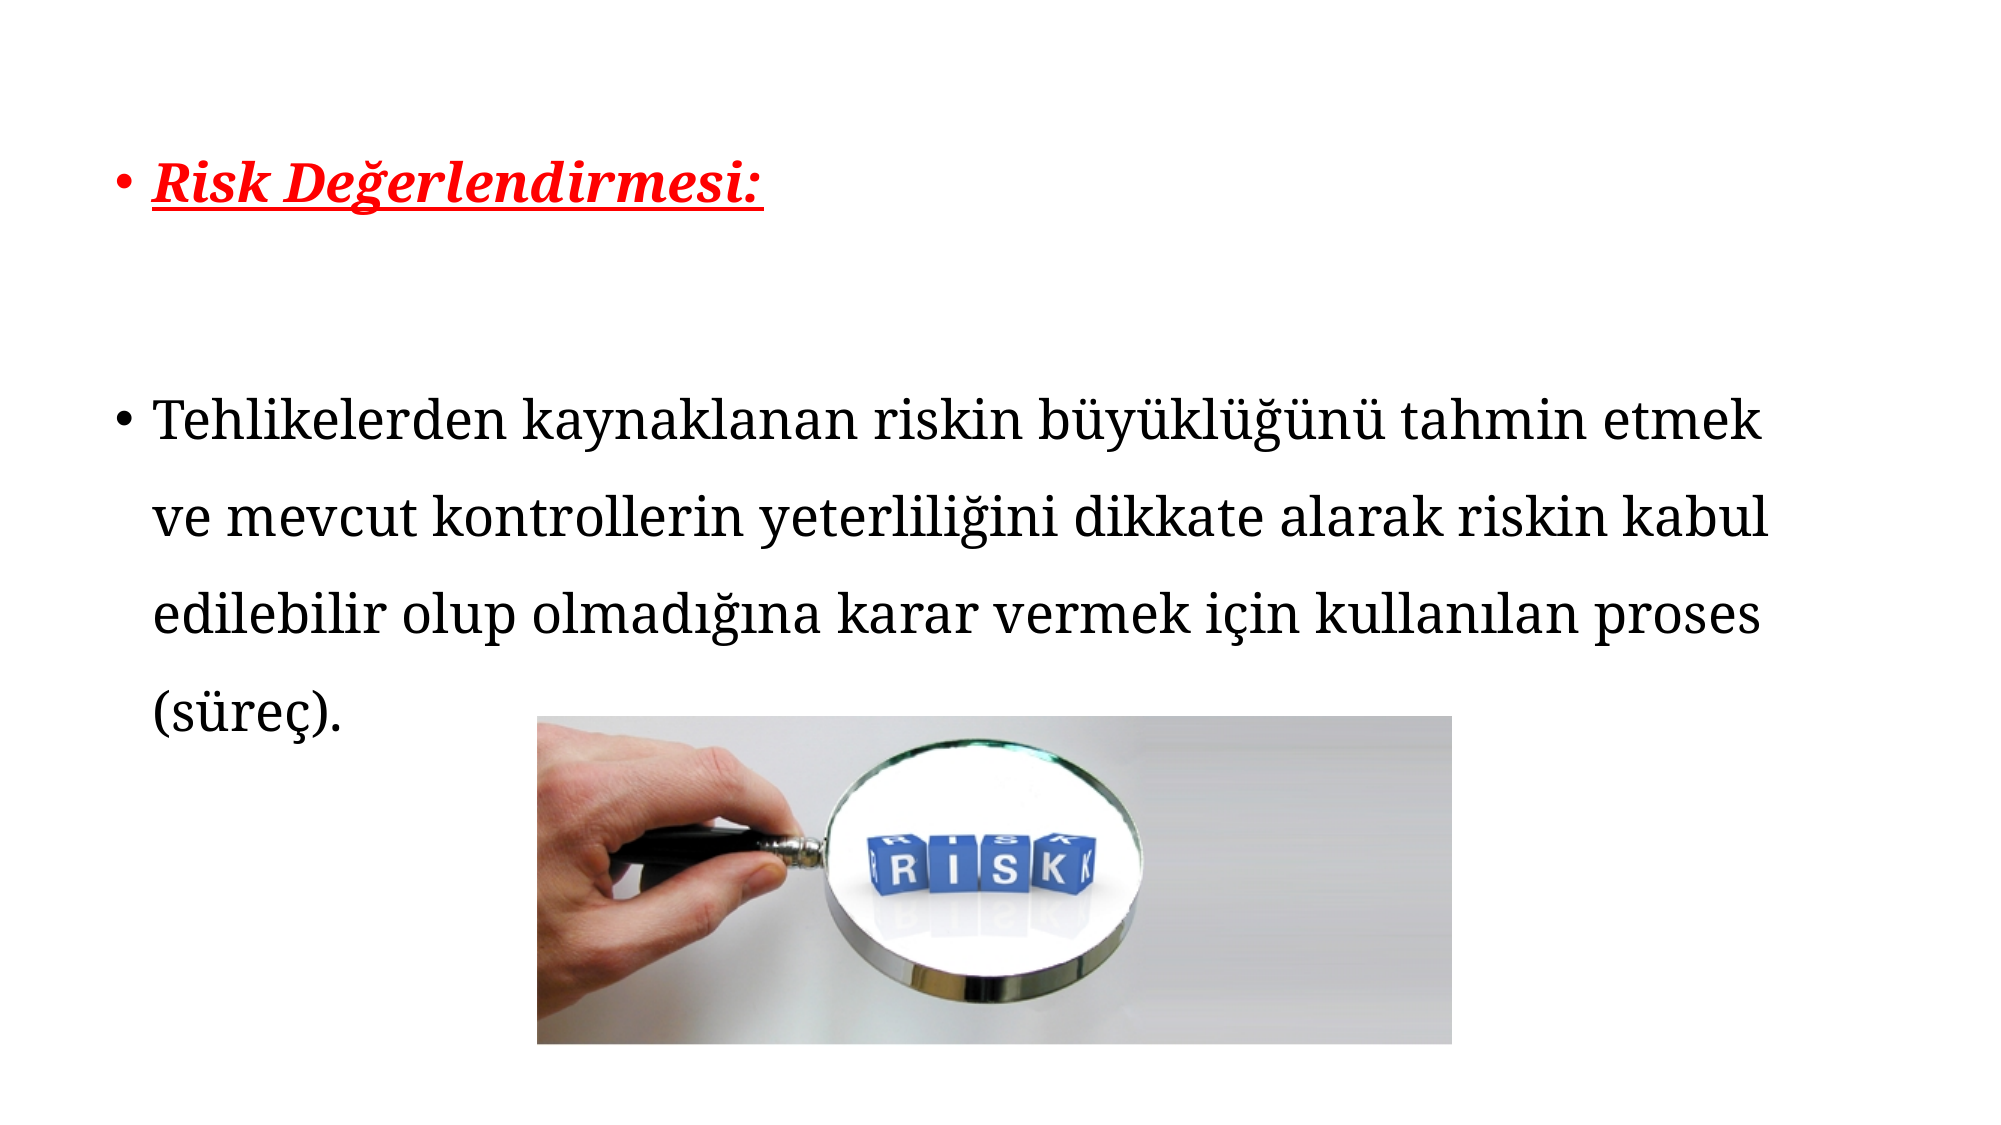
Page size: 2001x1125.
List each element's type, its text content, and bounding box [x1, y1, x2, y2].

list Risk Değerlendirmesi: Tehlikelerden kaynaklanan riskin büyüklüğünü tahmin etmek ve mevcut kontrollerin yeterliliğini dikkate alarak riskin kabul edilebilir olup olmadığına karar vermek için kullanılan proses (süreç). [99, 108, 1835, 506]
picture [537, 716, 1452, 1046]
